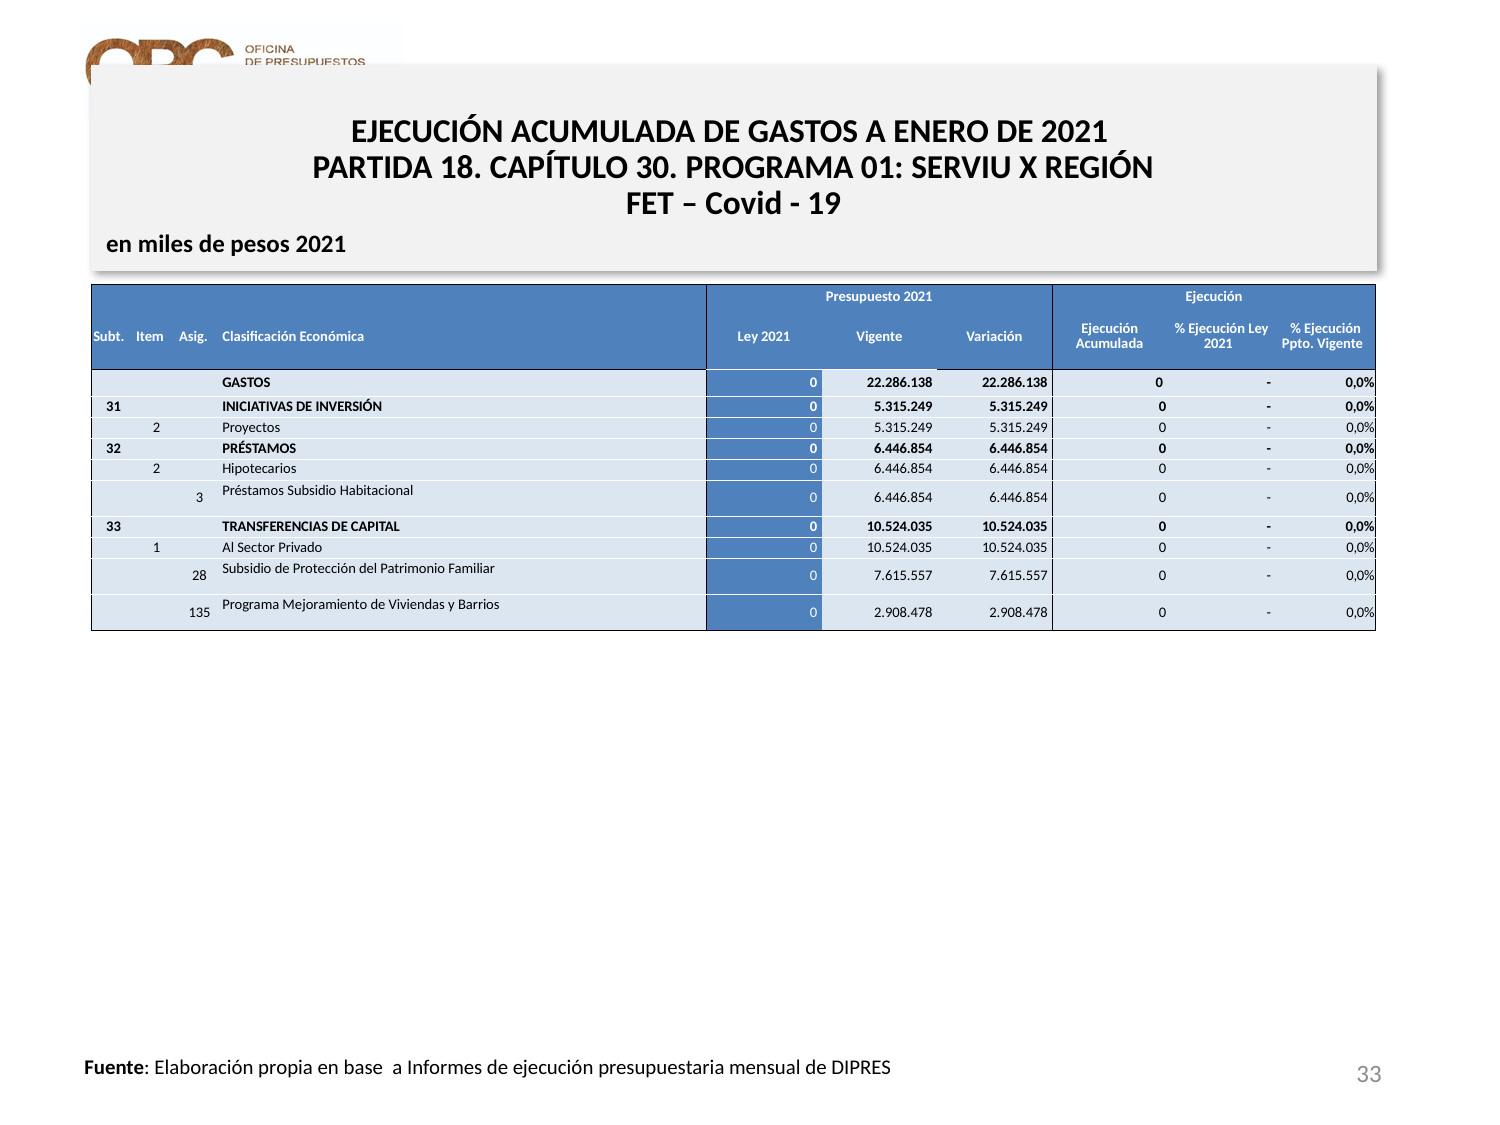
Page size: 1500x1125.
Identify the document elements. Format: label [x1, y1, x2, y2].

table_cell [92, 532, 706, 552]
table_cell [1053, 439, 1375, 459]
table_cell [92, 512, 706, 531]
table_cell [92, 584, 706, 614]
table_cell [92, 460, 706, 480]
table_cell [707, 584, 1052, 614]
slide_number [1059, 1042, 1397, 1103]
table_cell [707, 460, 1052, 480]
table_cell [1053, 512, 1375, 531]
table_cell [707, 532, 1052, 552]
table_cell [1053, 418, 1375, 438]
table_cell [707, 370, 1052, 396]
title [91, 66, 1376, 220]
table_cell [92, 418, 706, 438]
table_cell [1053, 370, 1375, 396]
table_cell [1053, 584, 1375, 614]
table_cell [92, 397, 706, 417]
table_cell [92, 370, 706, 396]
table_cell [1053, 305, 1375, 369]
table_cell [1053, 460, 1375, 480]
table_cell [707, 397, 1052, 417]
table_cell [707, 418, 1052, 438]
text_box [91, 220, 1409, 277]
table_header [92, 285, 706, 305]
table_cell [92, 481, 706, 511]
table_cell [707, 512, 1052, 531]
table_cell [92, 305, 706, 369]
table_cell [1053, 532, 1375, 552]
table_cell [707, 553, 1052, 583]
table_cell [707, 439, 1052, 459]
table_cell [707, 305, 1052, 369]
table_cell [707, 481, 1052, 511]
table_cell [1053, 481, 1375, 511]
table_cell [92, 553, 706, 583]
table_header [707, 285, 1052, 305]
table_cell [1053, 397, 1375, 417]
table_cell [92, 439, 706, 459]
picture [82, 22, 403, 118]
table_cell [1053, 553, 1375, 583]
table_header [1053, 285, 1375, 305]
